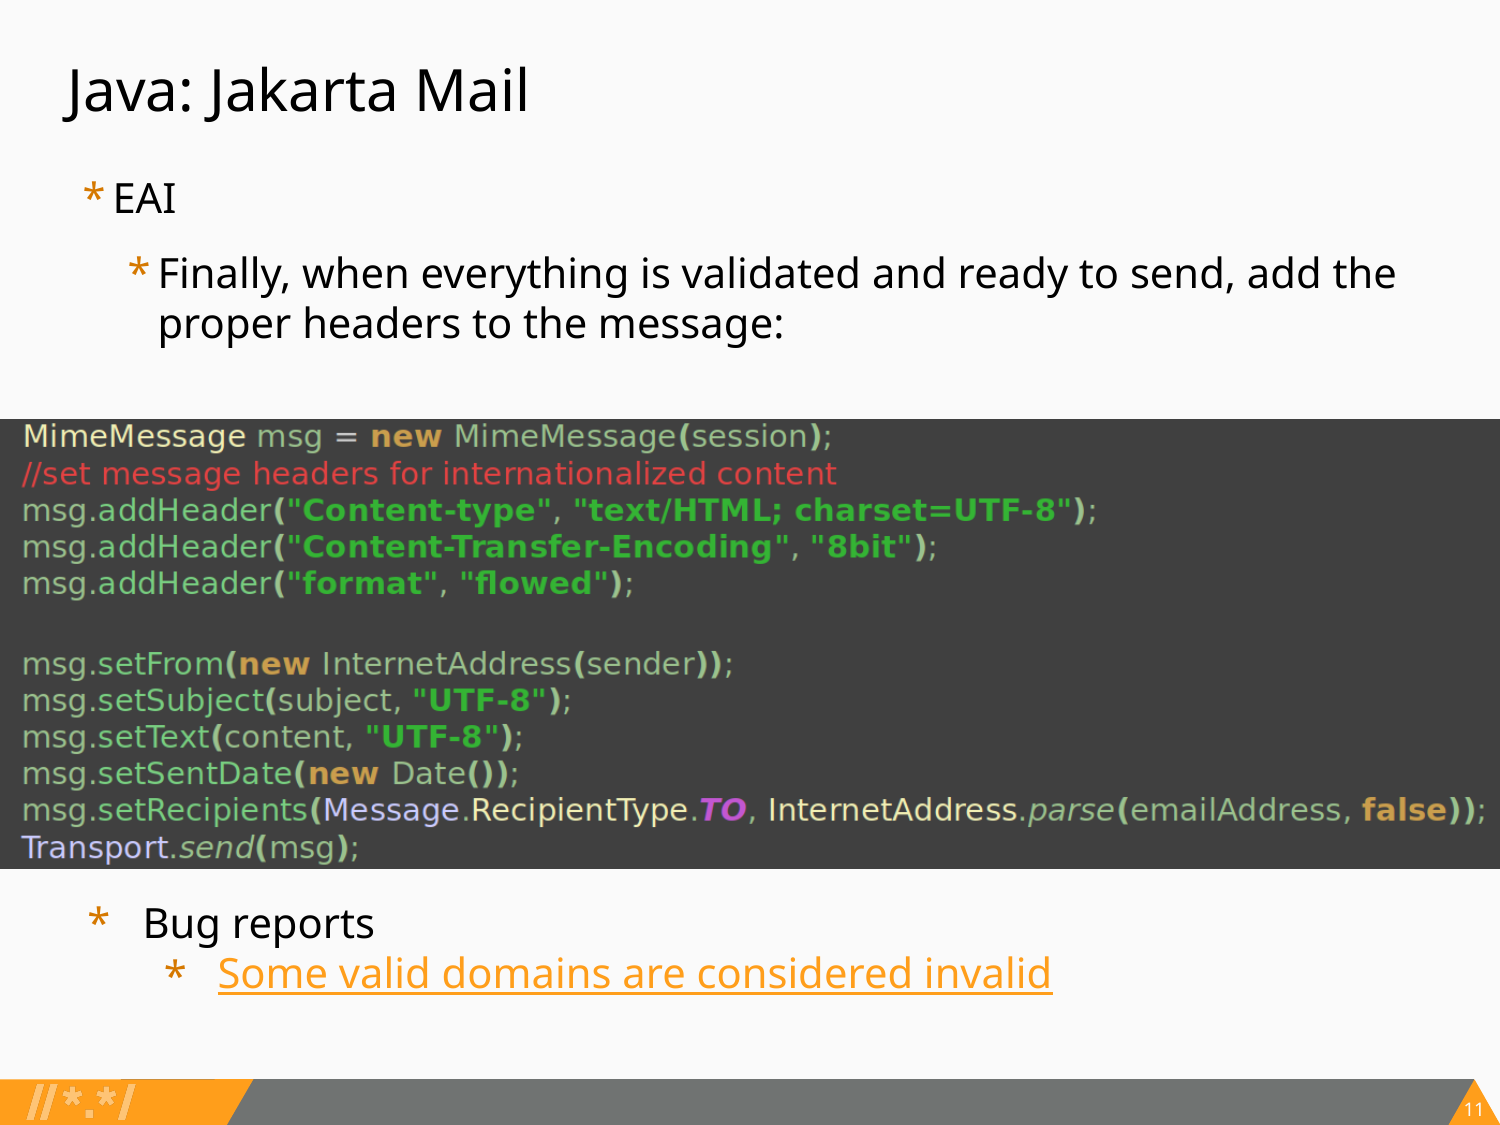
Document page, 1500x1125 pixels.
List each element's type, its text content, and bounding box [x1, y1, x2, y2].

list EAI Finally, when everything is validated and ready to send, add the proper headers to the message: Bug reports Some valid domains are considered invalid [52, 877, 1439, 1045]
title Java: Jakarta Mail [52, 45, 1439, 164]
list EAI Finally, when everything is validated and ready to send, add the proper headers to the message: Bug reports Some valid domains are considered invalid [52, 164, 1439, 417]
picture [0, 419, 1500, 869]
